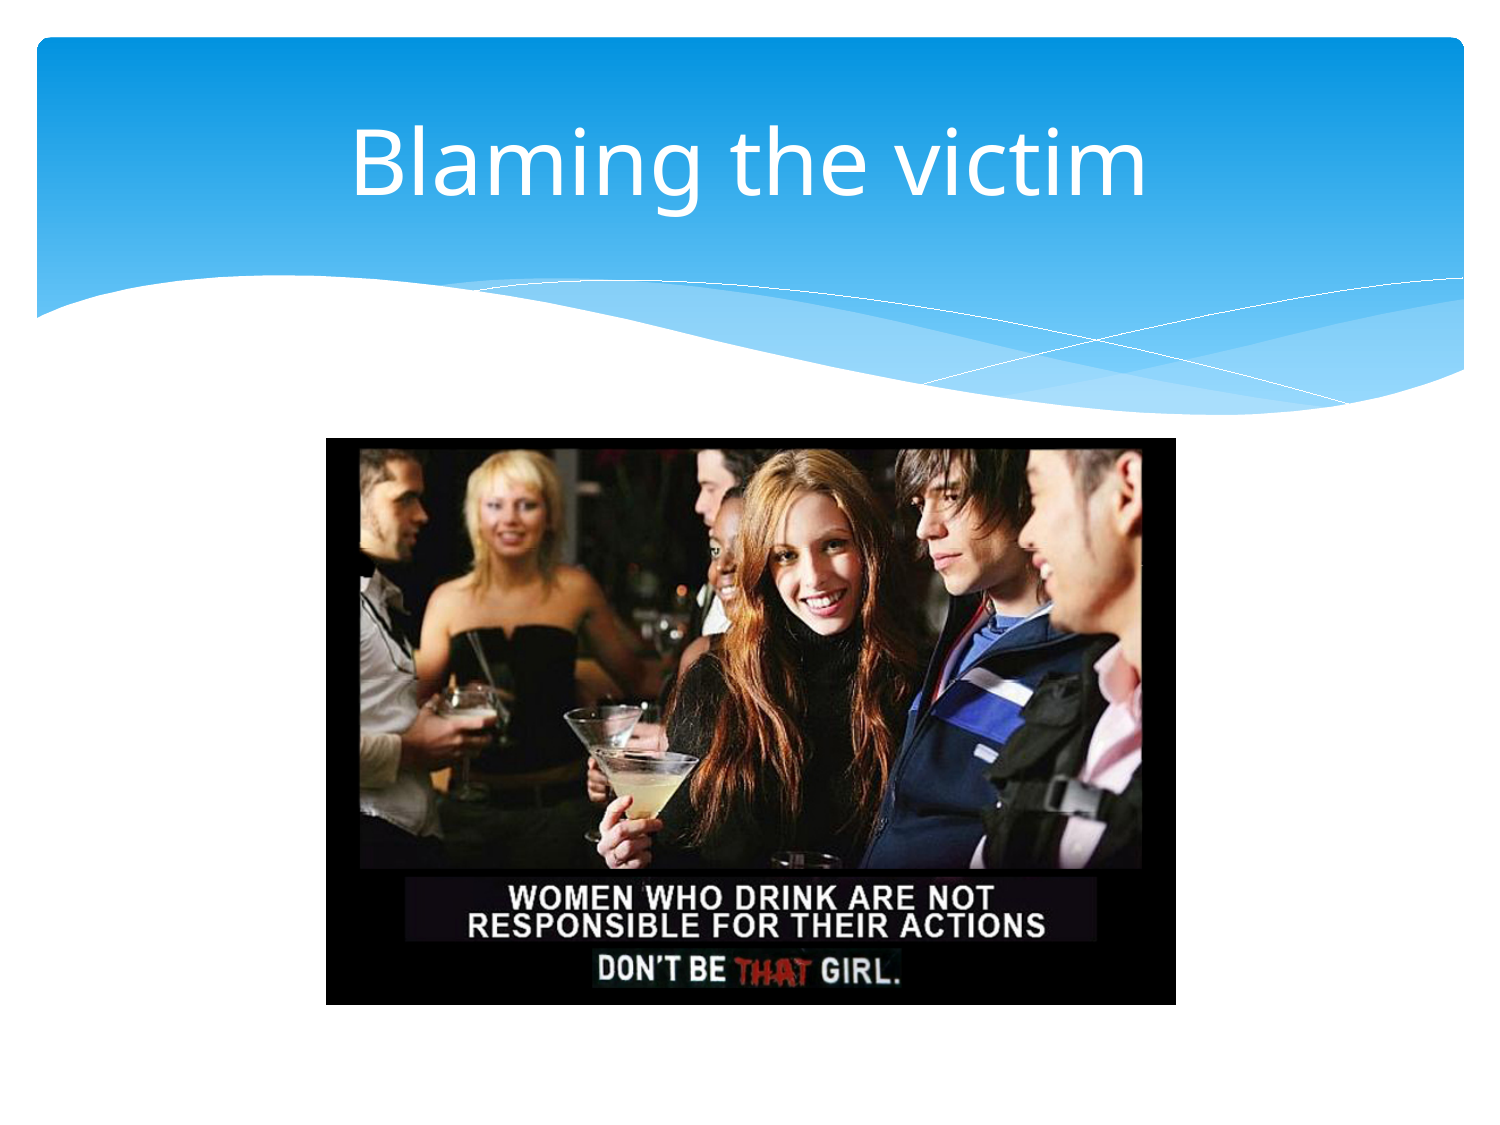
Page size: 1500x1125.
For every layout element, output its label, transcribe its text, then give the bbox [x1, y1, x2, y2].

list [325, 438, 1176, 1006]
title Blaming the victim [75, 55, 1425, 261]
